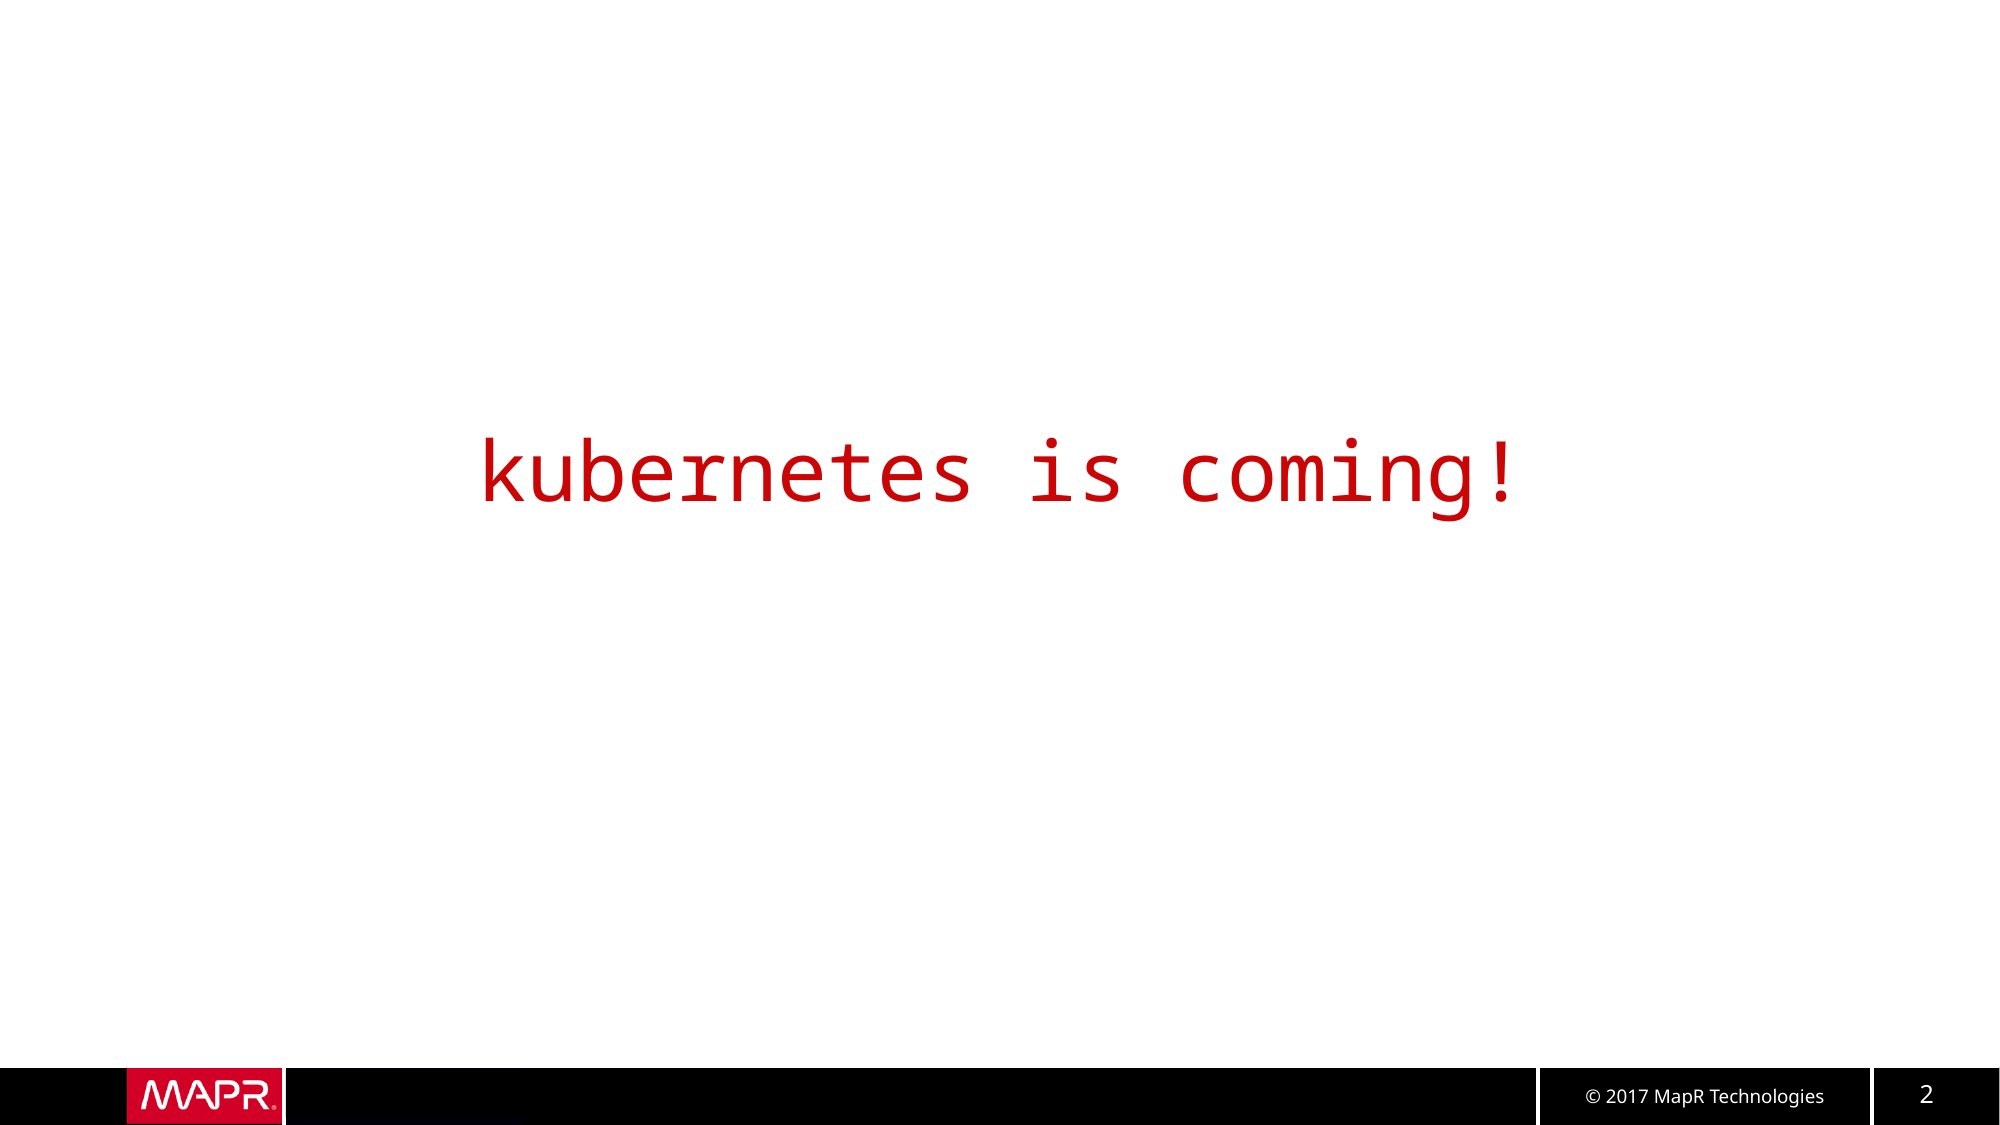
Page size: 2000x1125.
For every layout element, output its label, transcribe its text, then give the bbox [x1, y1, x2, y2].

picture [103, 1068, 282, 1125]
list kubernetes is coming! [196, 291, 1809, 716]
picture [286, 1119, 524, 1125]
